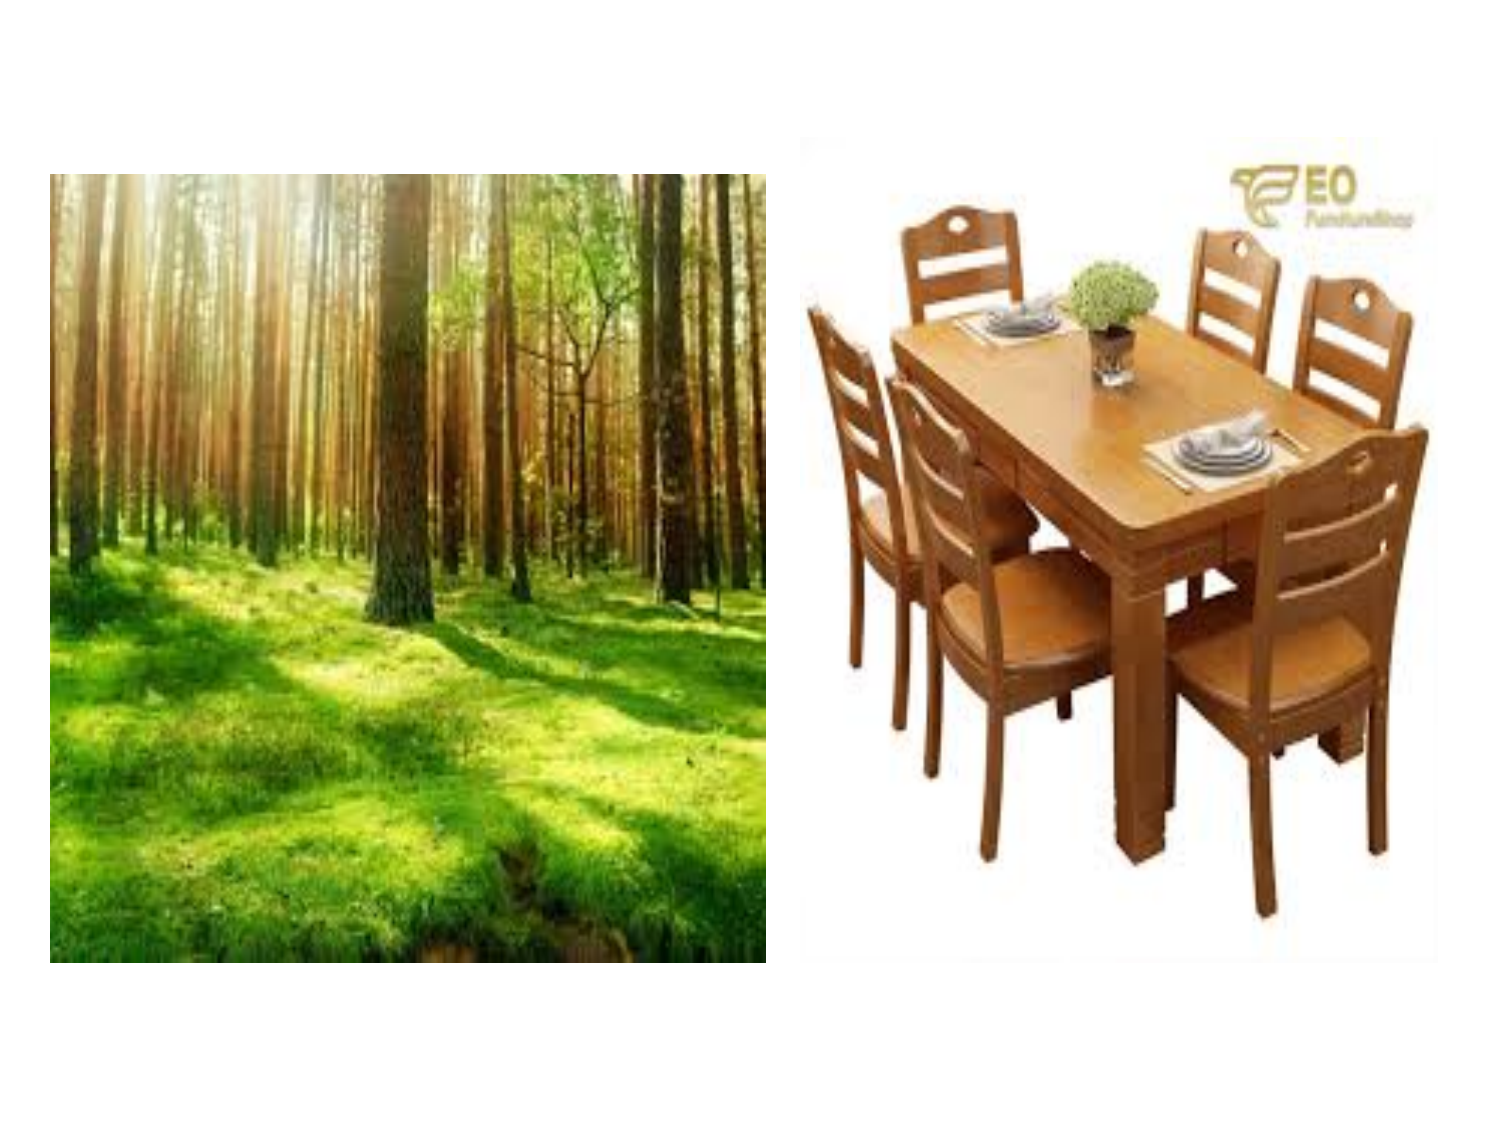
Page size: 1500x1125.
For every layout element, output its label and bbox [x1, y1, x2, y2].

picture [799, 137, 1438, 963]
picture [49, 174, 766, 963]
